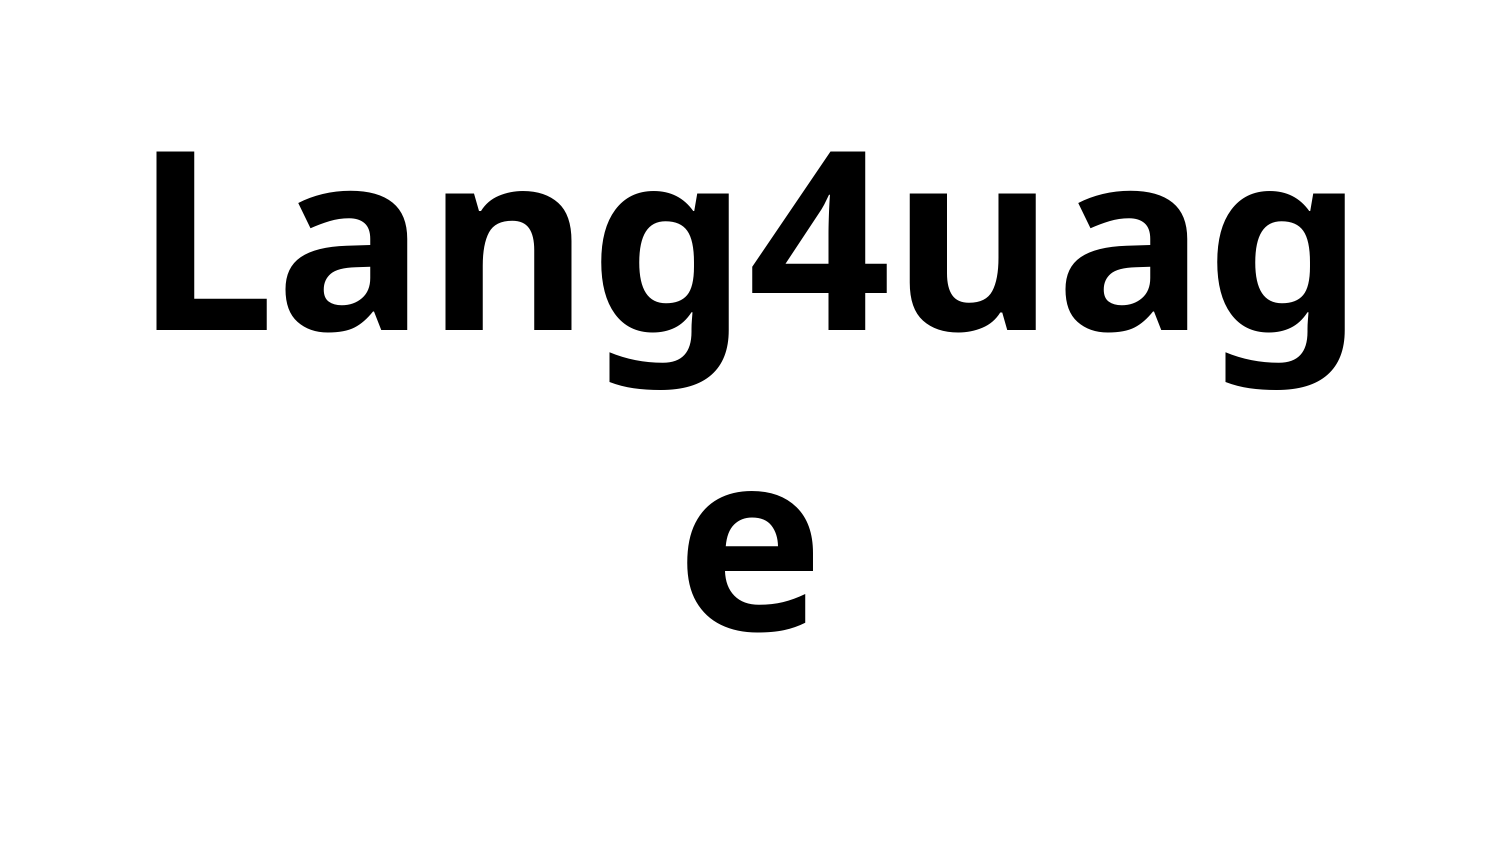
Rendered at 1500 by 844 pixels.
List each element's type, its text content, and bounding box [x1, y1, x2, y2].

title Lang4uage [51, 122, 1449, 730]
